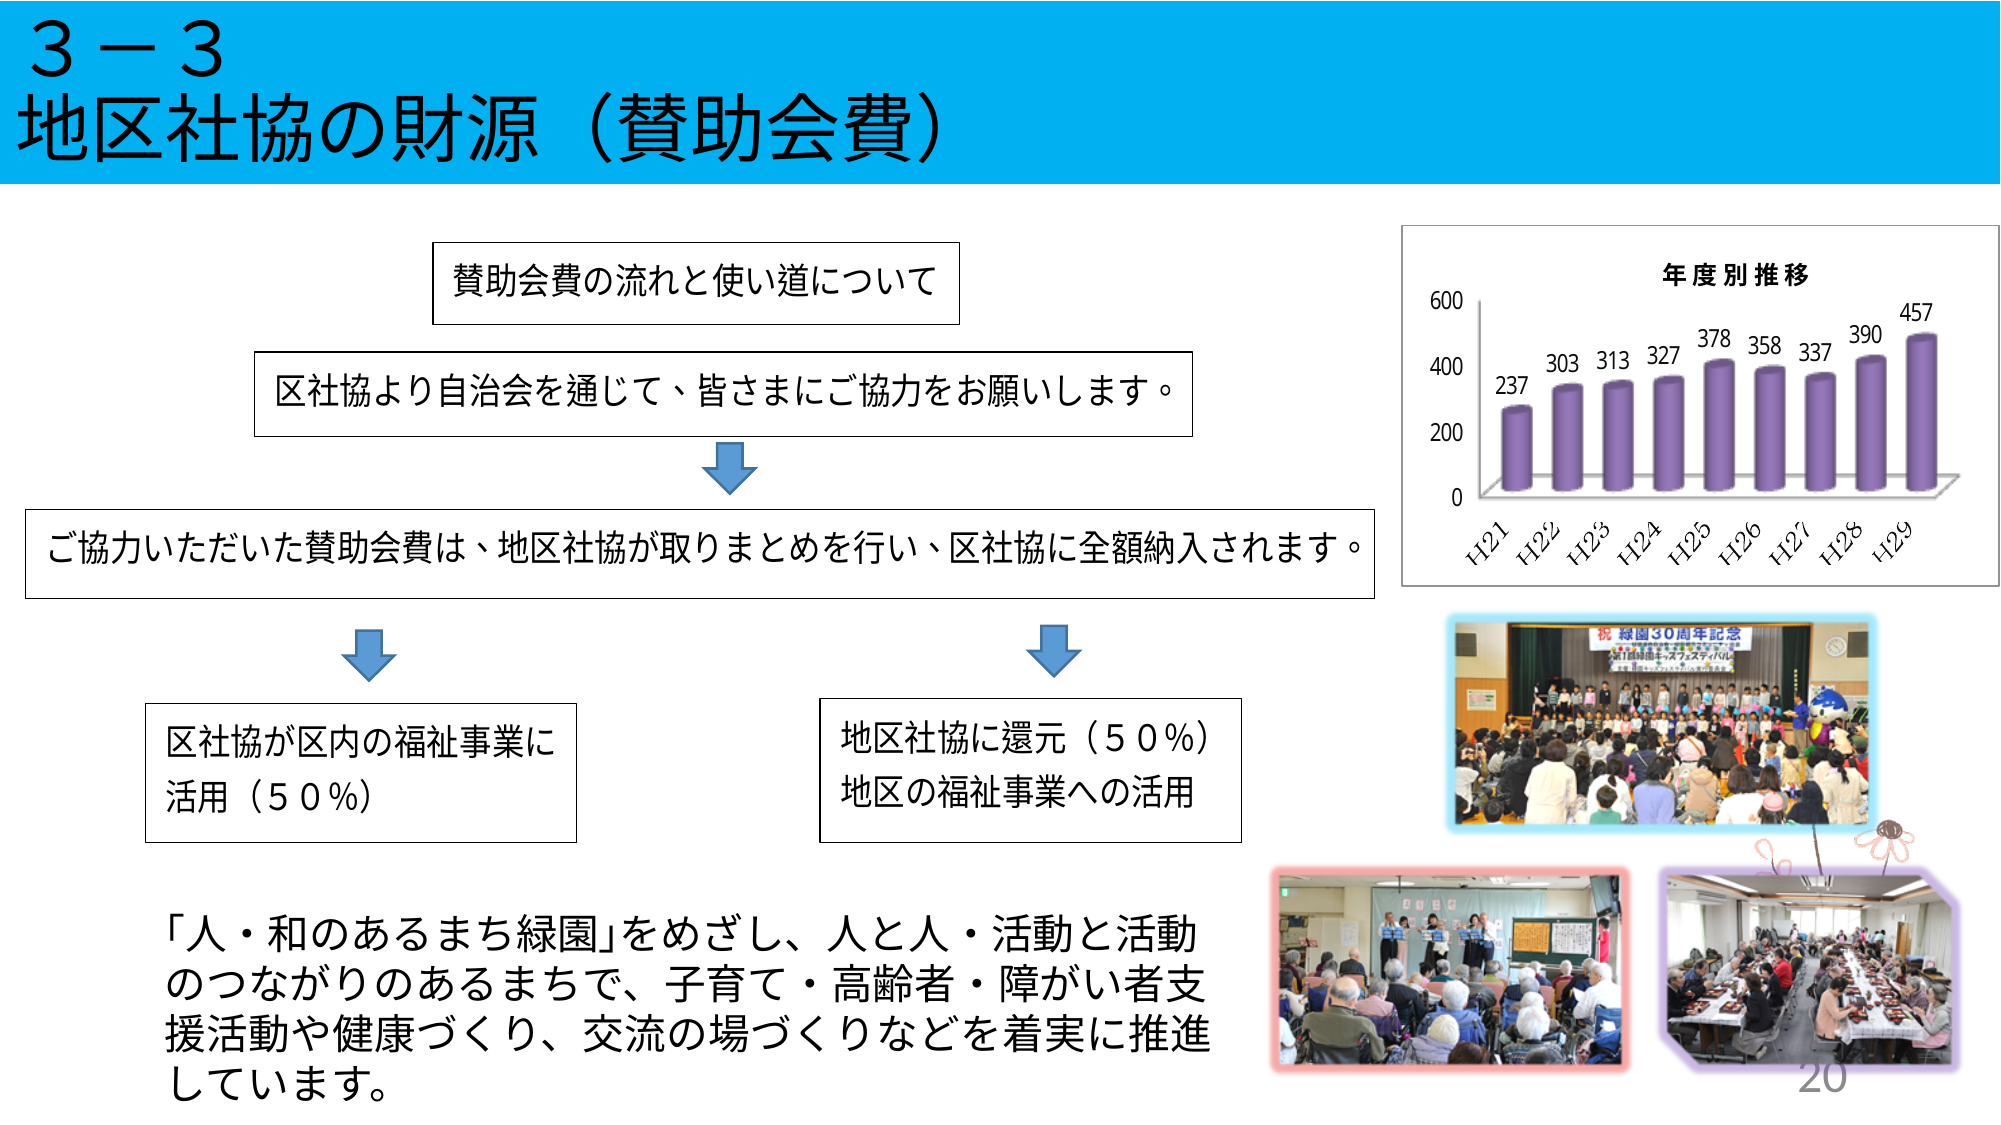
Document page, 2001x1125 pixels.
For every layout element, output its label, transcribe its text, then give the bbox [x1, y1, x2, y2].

picture [1263, 859, 1638, 1081]
text_box ｢人・和のあるまち緑園｣をめざし、人と人・活動と活動のつながりのあるまちで、子育て・高齢者・障がい者支援活動や健康づくり、交流の場づくりなどを着実に推進しています。 [150, 900, 1243, 1116]
picture [1438, 605, 1886, 842]
picture [0, 233, 1413, 851]
picture [1651, 859, 1968, 1081]
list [1399, 222, 2000, 587]
title ３－３ 地区社協の財源（賛助会費） [0, 1, 2000, 184]
slide_number 20 [1412, 1042, 1863, 1103]
